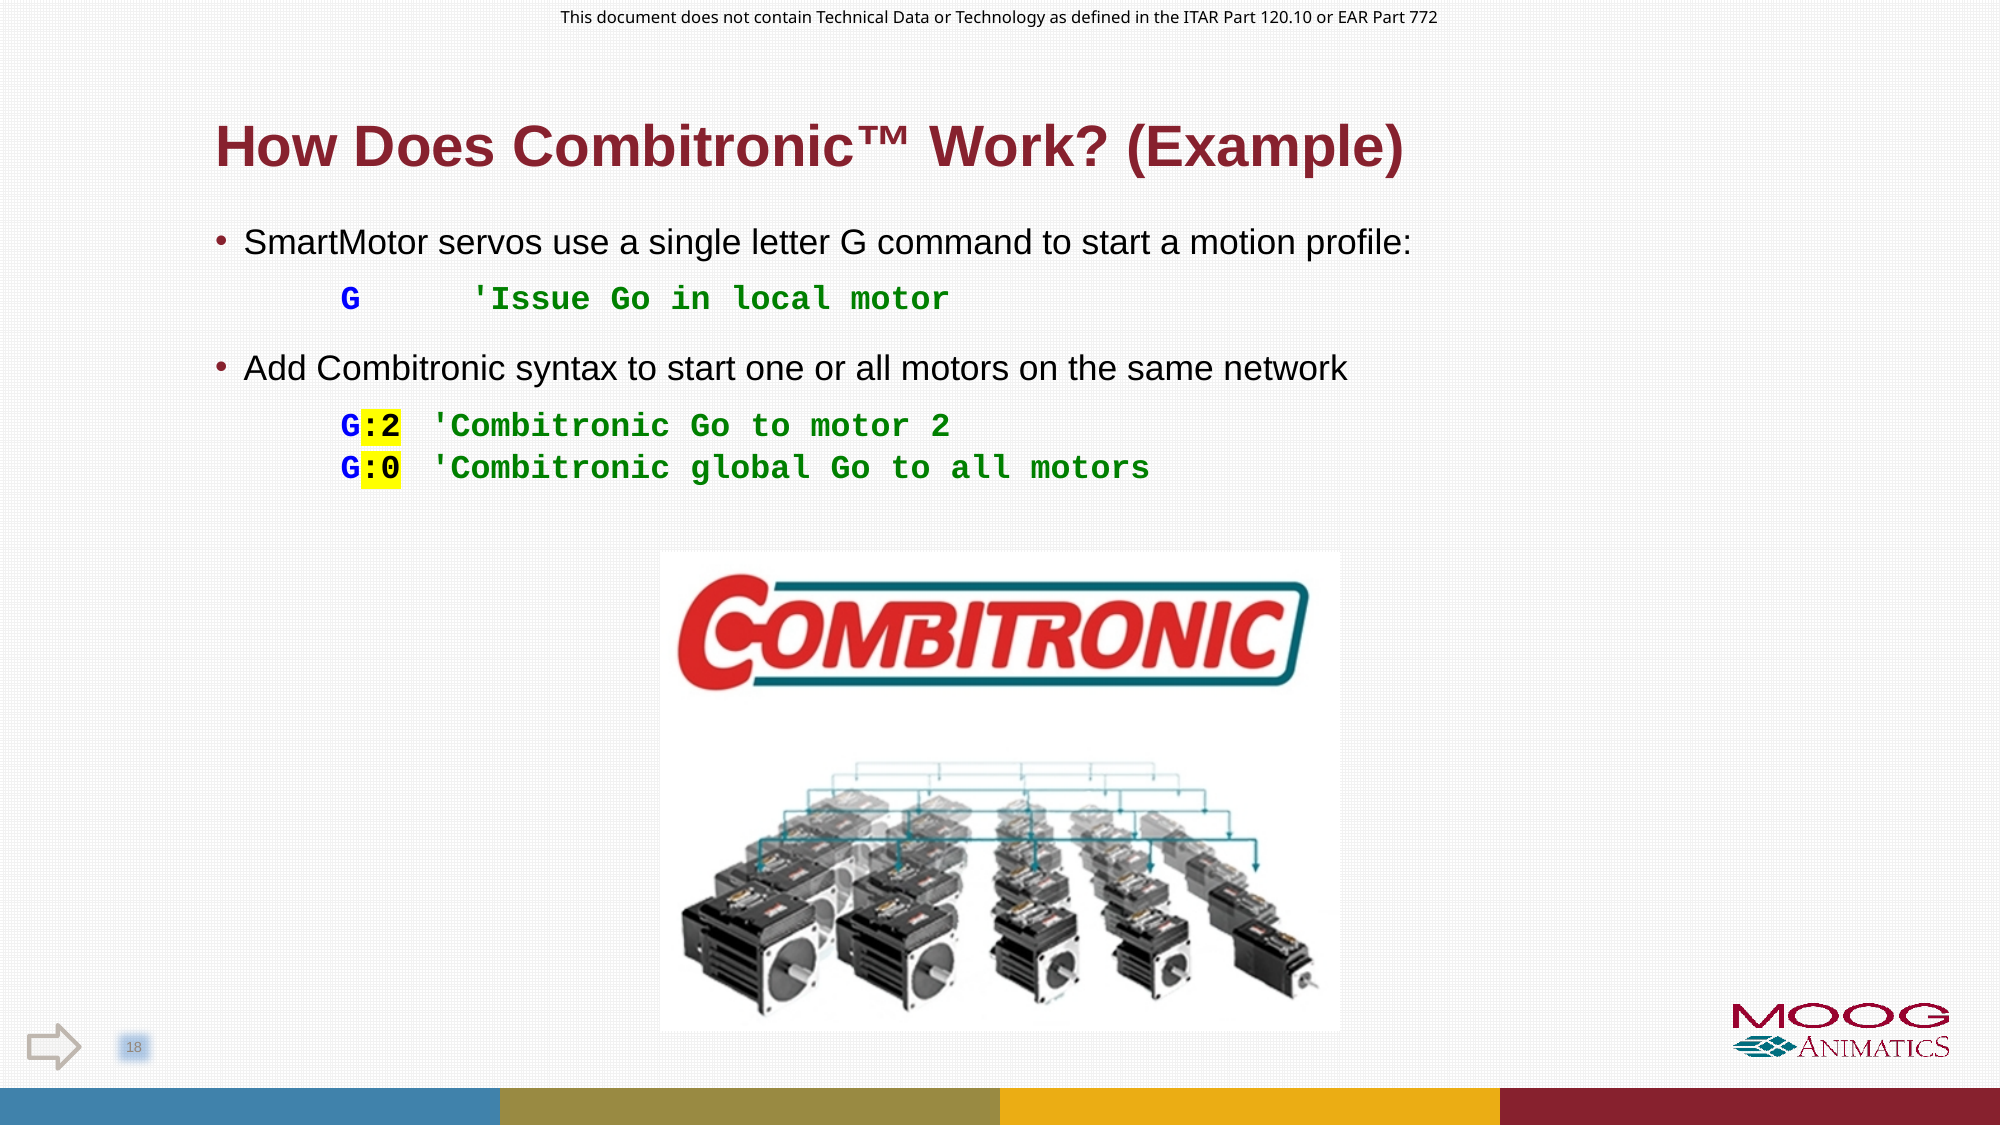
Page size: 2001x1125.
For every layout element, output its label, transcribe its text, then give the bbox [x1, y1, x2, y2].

picture [1733, 1003, 1949, 1057]
picture [659, 552, 1340, 1031]
title How Does Combitronic™ Work? (Example) [200, 40, 2000, 178]
list SmartMotor servos use a single letter G command to start a motion profile: G 'Issue Go in local motor Add Combitronic syntax to start one or all motors on the same network G:2 'Combitronic Go to motor 2 G:0 'Combitronic global Go to all motors [200, 208, 1532, 502]
picture [0, 1088, 2000, 1125]
